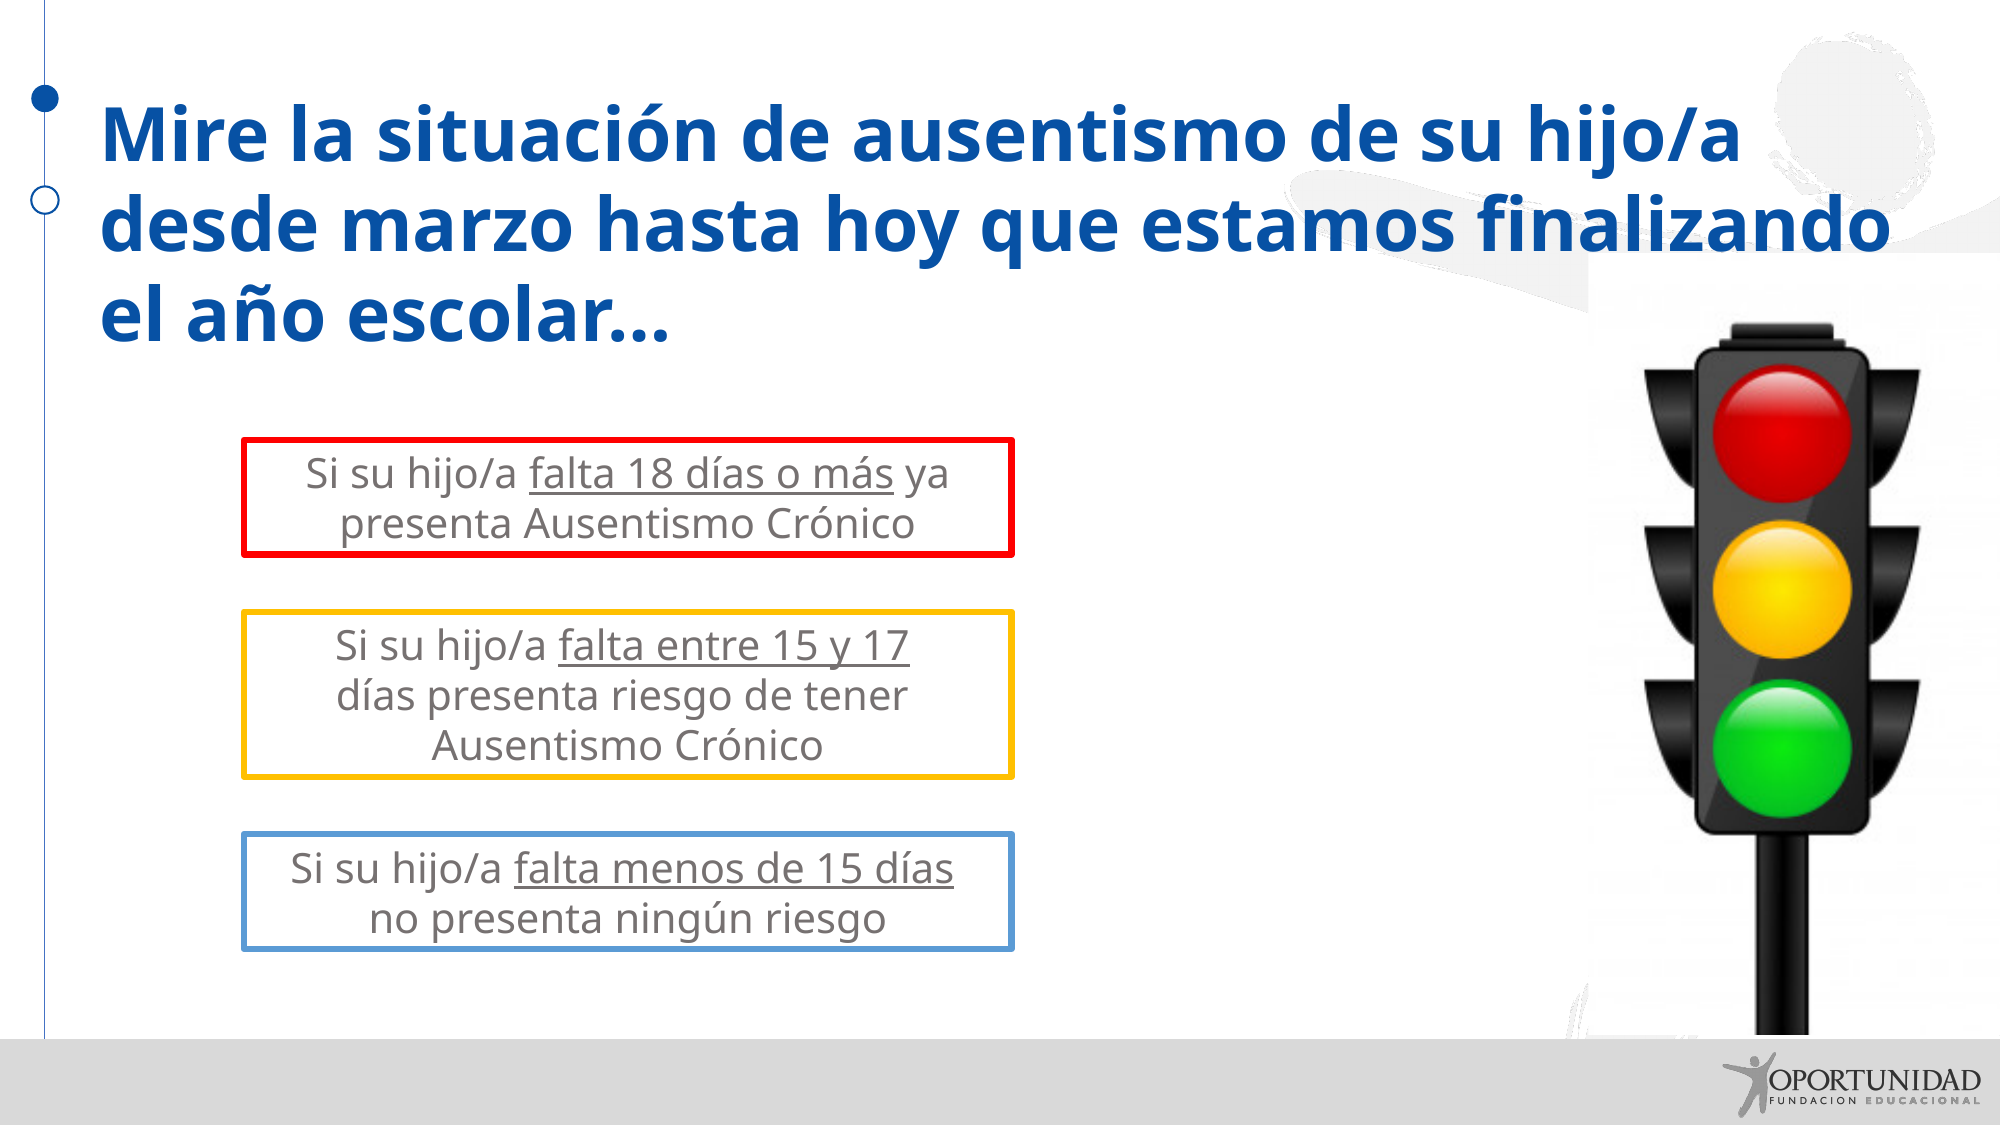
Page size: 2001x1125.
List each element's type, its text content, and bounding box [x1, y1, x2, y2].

picture [1270, 0, 2000, 1039]
text_box Si su hijo/a falta menos de 15 días no presenta ningún riesgo [243, 833, 1012, 949]
text_box Si su hijo/a falta 18 días o más ya presenta Ausentismo Crónico [243, 439, 1012, 555]
text_box Si su hijo/a falta entre 15 y 17 días presenta riesgo de tener Ausentismo Crónico [243, 611, 1012, 777]
title Mire la situación de ausentismo de su hijo/a desde marzo hasta hoy que estamos finalizando el año escolar… [84, 151, 1940, 291]
picture [1719, 1045, 1984, 1125]
